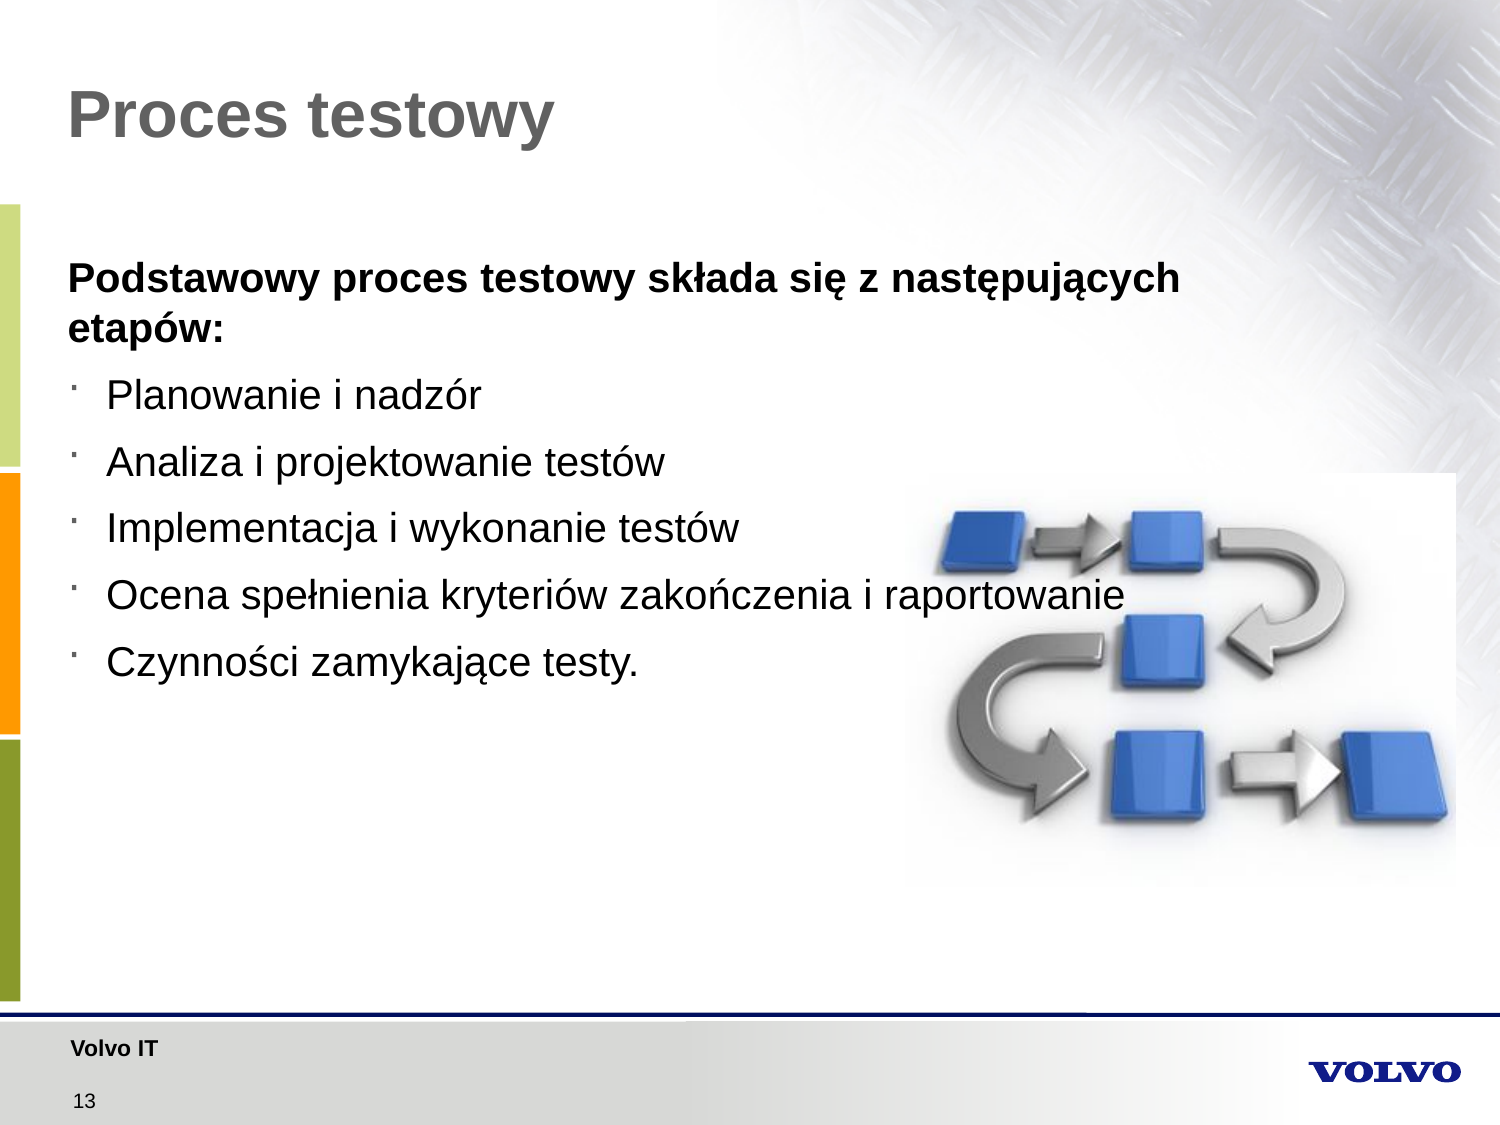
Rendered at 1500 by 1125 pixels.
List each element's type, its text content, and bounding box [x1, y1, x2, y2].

text_box Podstawowy proces testowy składa się z następujących etapów: Planowanie i nadzór Analiza i projektowanie testów Implementacja i wykonanie testów Ocena spełnienia kryteriów zakończenia i raportowanie Czynności zamykające testy. [52, 243, 1328, 947]
picture [717, 0, 1500, 887]
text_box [0, 204, 21, 1002]
slide_number 13 [57, 1085, 123, 1121]
title Proces testowy [52, 72, 1430, 260]
